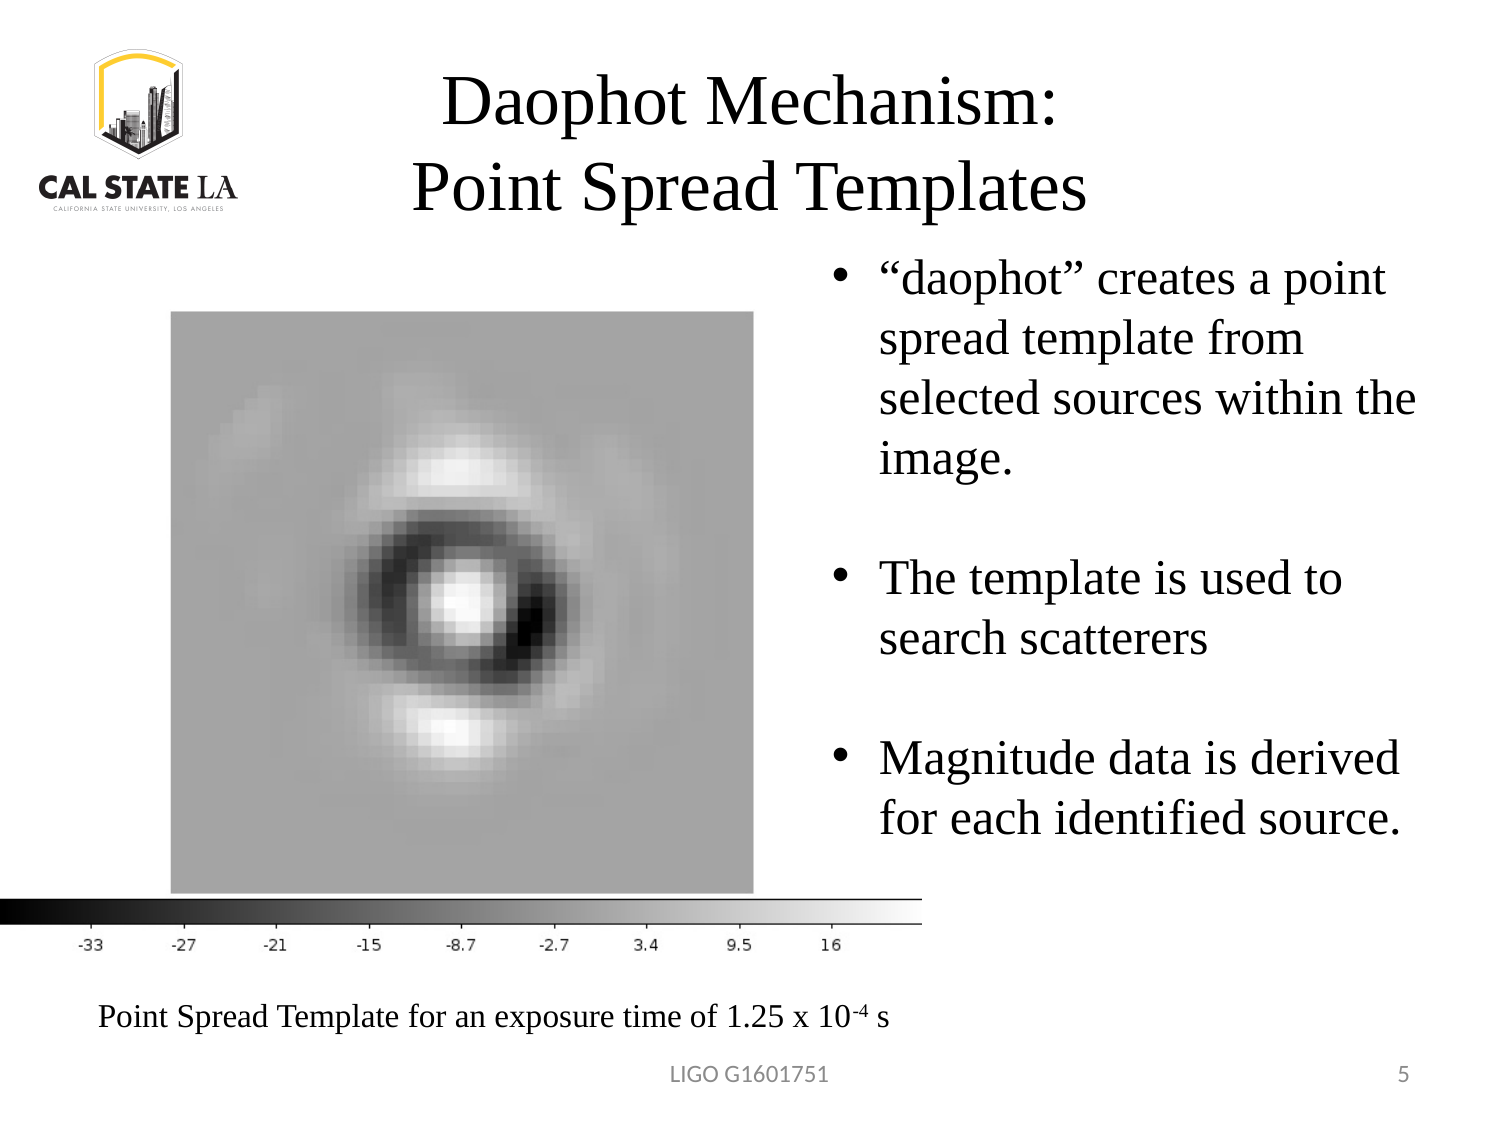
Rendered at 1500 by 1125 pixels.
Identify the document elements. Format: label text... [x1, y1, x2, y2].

picture [0, 309, 922, 956]
picture [30, 45, 75, 220]
text_box Point Spread Template for an exposure time of 1.25 x 10-4 s [74, 987, 997, 1042]
title Daophot Mechanism: Point Spread Templates [75, 45, 1425, 233]
slide_number 5 [1074, 1042, 1425, 1103]
text_box “daophot” creates a point spread template from selected sources within the image. The template is used to search scatterers Magnitude data is derived for each identified source. [817, 236, 1449, 852]
footer LIGO G1601751 [512, 1042, 988, 1103]
